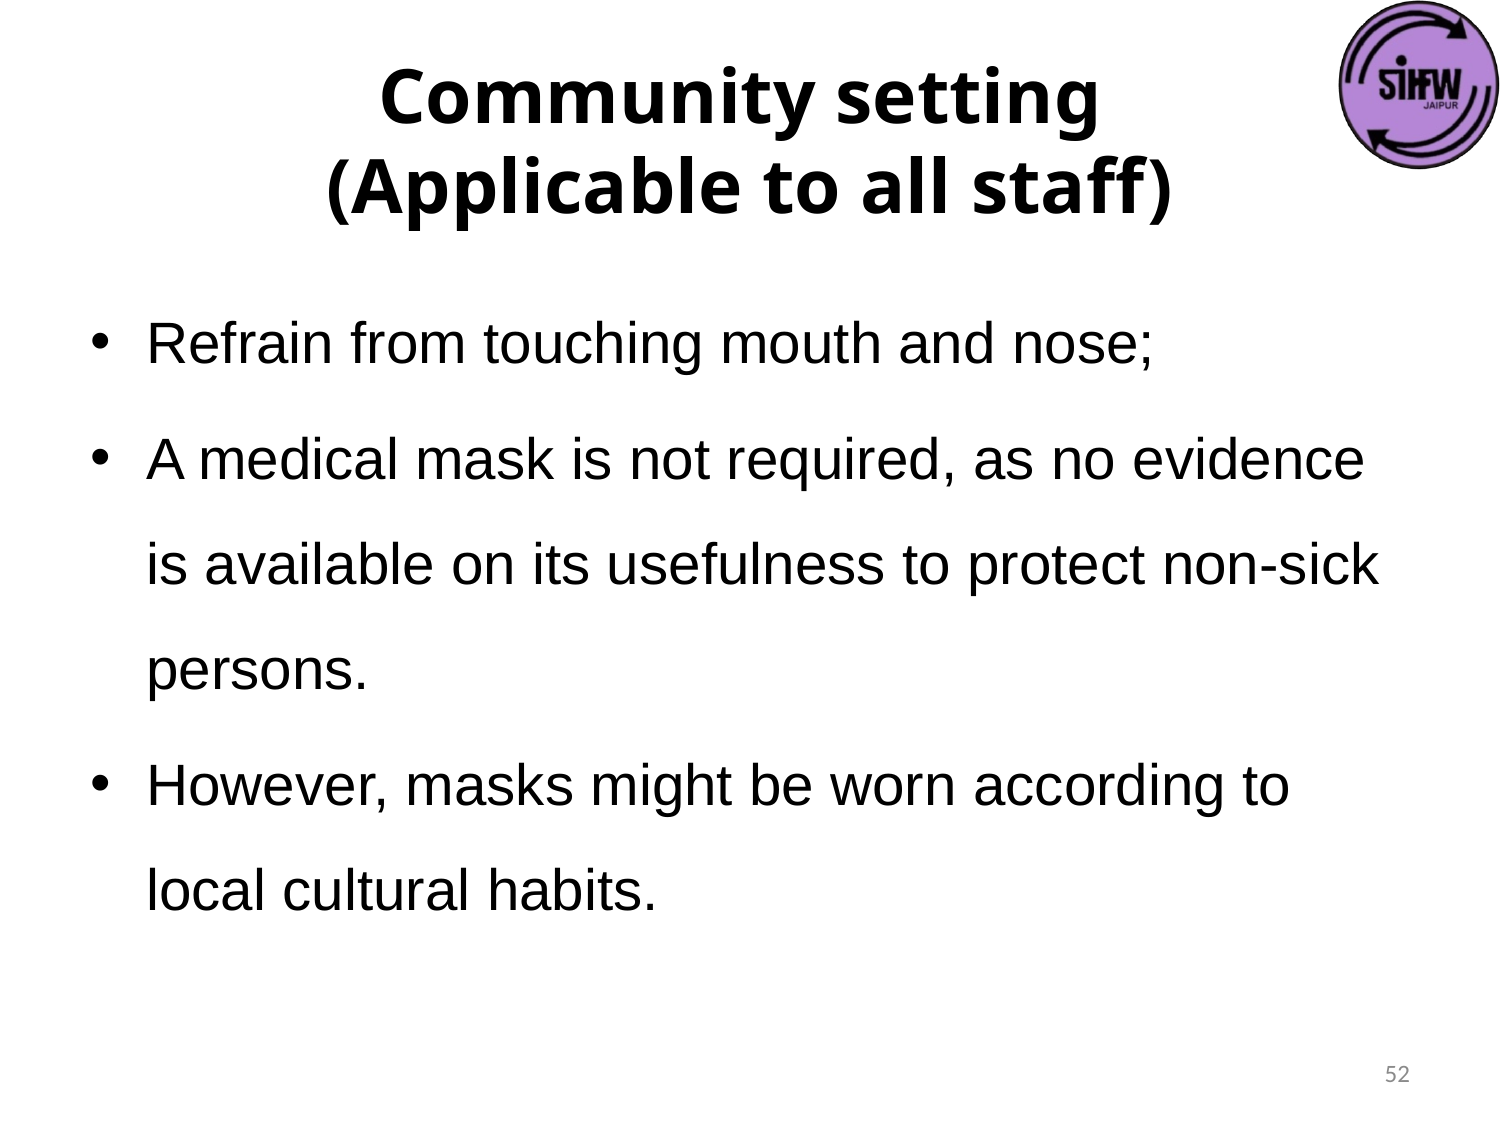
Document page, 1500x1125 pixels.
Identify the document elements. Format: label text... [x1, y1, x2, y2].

slide_number 52 [1074, 1042, 1425, 1103]
title Community setting (Applicable to all staff) [75, 45, 1425, 233]
picture [1337, 0, 1500, 170]
list Refrain from touching mouth and nose; A medical mask is not required, as no evidence is available on its usefulness to protect non-sick persons. However, masks might be worn according to local cultural habits. [75, 262, 1425, 1005]
